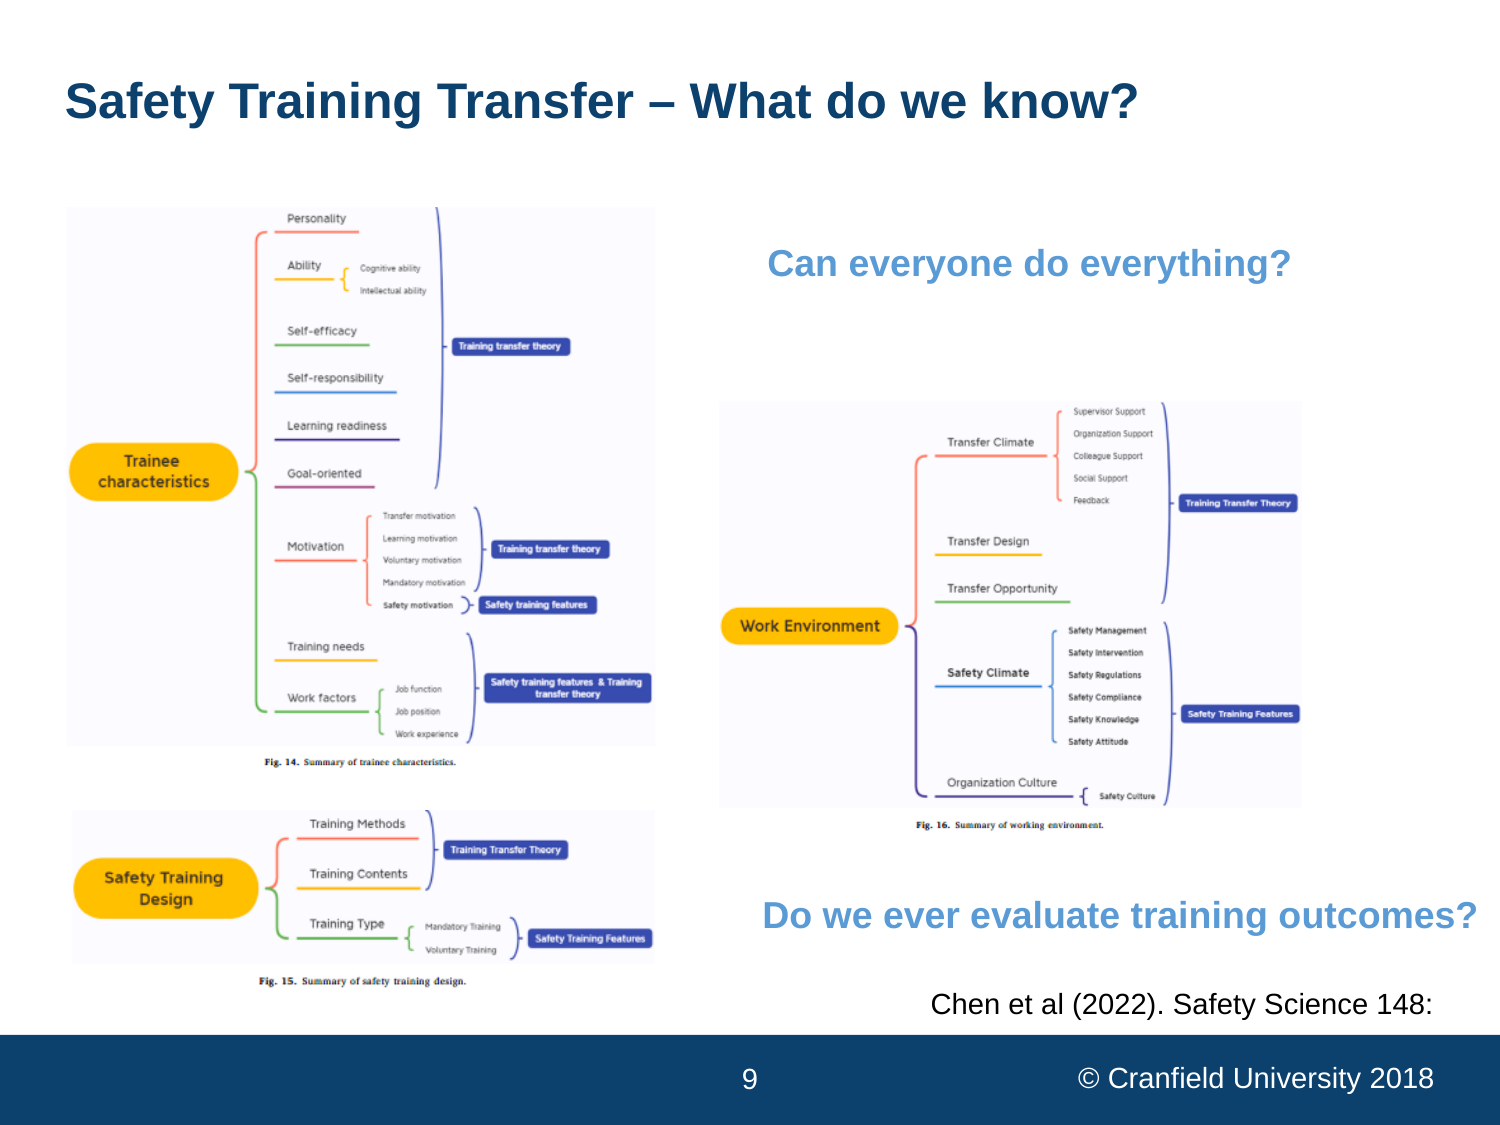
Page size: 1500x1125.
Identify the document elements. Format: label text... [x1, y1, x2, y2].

text_box Chen et al (2022). Safety Science 148: [915, 977, 1450, 1028]
title Safety Training Transfer – What do we know? [49, 31, 1450, 173]
picture [50, 207, 1341, 842]
text_box Can everyone do everything? [752, 231, 1308, 292]
picture [29, 810, 698, 1000]
text_box Do we ever evaluate training outcomes? [747, 883, 1495, 944]
